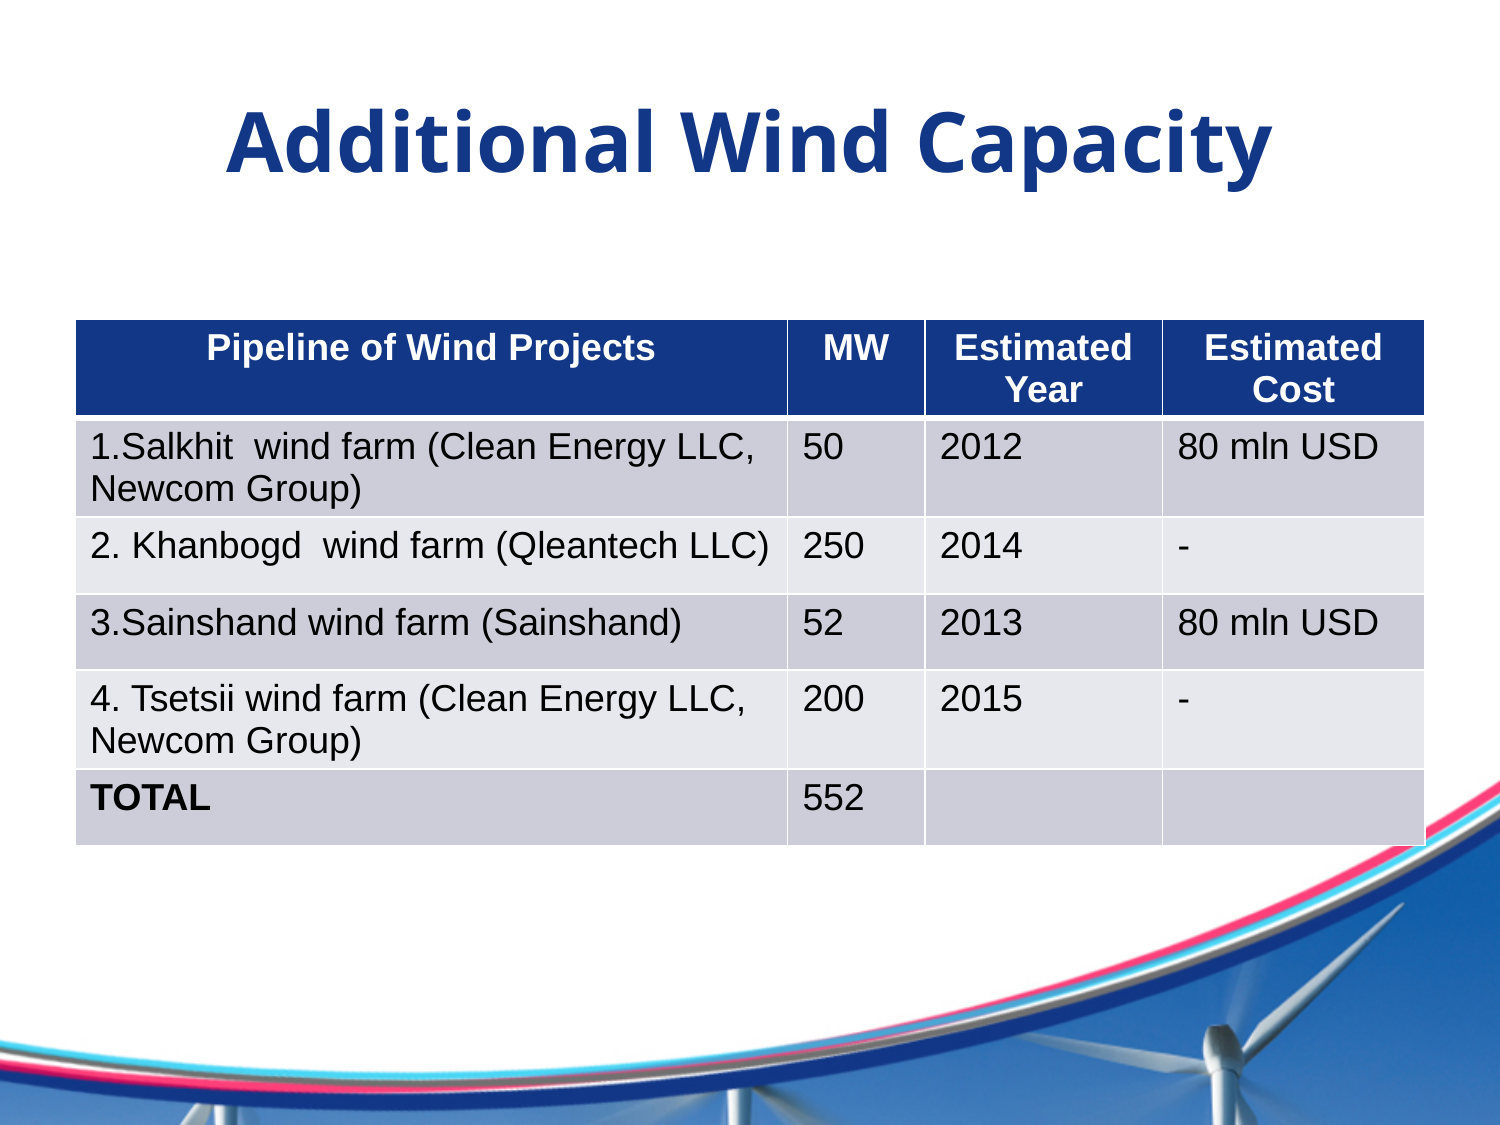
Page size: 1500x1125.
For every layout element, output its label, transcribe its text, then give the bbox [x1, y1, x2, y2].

title Additional Wind Capacity [75, 45, 1425, 233]
table_cell 2012 [926, 421, 1162, 516]
table_cell 80 mln USD [1163, 421, 1424, 516]
table_cell 2014 [926, 518, 1162, 593]
table_cell 552 [788, 770, 924, 845]
table_header Pipeline of Wind Projects [76, 320, 787, 415]
table_cell [1163, 770, 1424, 845]
table_cell 80 mln USD [1163, 595, 1424, 669]
table_cell 250 [788, 518, 924, 593]
table_cell 200 [788, 671, 924, 768]
table_header MW [788, 320, 924, 415]
table_cell 50 [788, 421, 924, 516]
table_cell 3.Sainshand wind farm (Sainshand) [76, 595, 787, 669]
table_header Estimated Year [926, 320, 1162, 415]
table_cell 1.Salkhit wind farm (Clean Energy LLC, Newcom Group) [76, 421, 787, 516]
table_cell [926, 770, 1162, 845]
table_cell 52 [788, 595, 924, 669]
table_cell 2. Khanbogd wind farm (Qleantech LLC) [76, 518, 787, 593]
table_cell 4. Tsetsii wind farm (Clean Energy LLC, Newcom Group) [76, 671, 787, 768]
table_cell - [1163, 518, 1424, 593]
table_header Estimated Cost [1163, 320, 1424, 415]
picture [0, 0, 1500, 1125]
table_cell 2013 [926, 595, 1162, 669]
table_cell - [1163, 671, 1424, 768]
table_cell 2015 [926, 671, 1162, 768]
table_cell TOTAL [76, 770, 787, 845]
